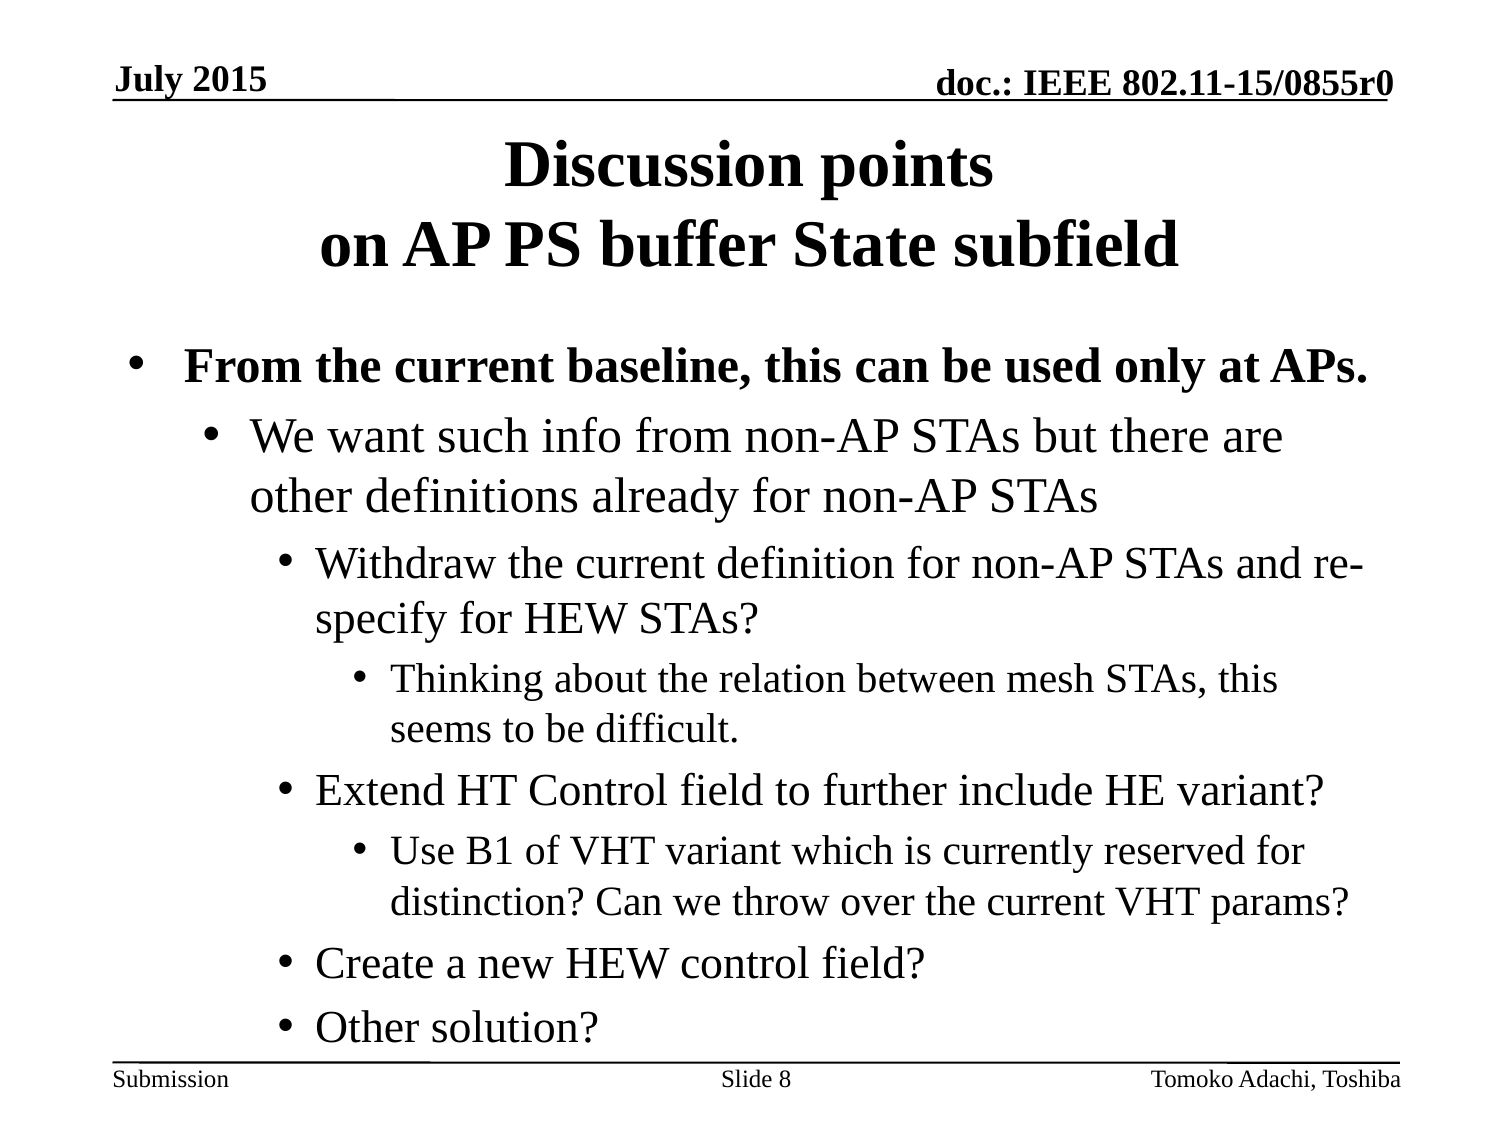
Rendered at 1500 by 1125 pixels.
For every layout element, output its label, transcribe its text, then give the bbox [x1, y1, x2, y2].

footer Tomoko Adachi, Toshiba [878, 1061, 1402, 1093]
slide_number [114, 54, 423, 100]
title Discussion points on AP PS buffer State subfield [112, 112, 1388, 288]
list From the current baseline, this can be used only at APs. We want such info from non-AP STAs but there are other definitions already for non-AP STAs Withdraw the current definition for non-AP STAs and re-specify for HEW STAs? Thinking about the relation between mesh STAs, this seems to be difficult. Extend HT Control field to further include HE variant? Use B1 of VHT variant which is currently reserved for distinction? Can we throw over the current VHT params? Create a new HEW control field? Other solution? [112, 324, 1388, 1000]
slide_number Slide 8 [712, 1061, 800, 1123]
